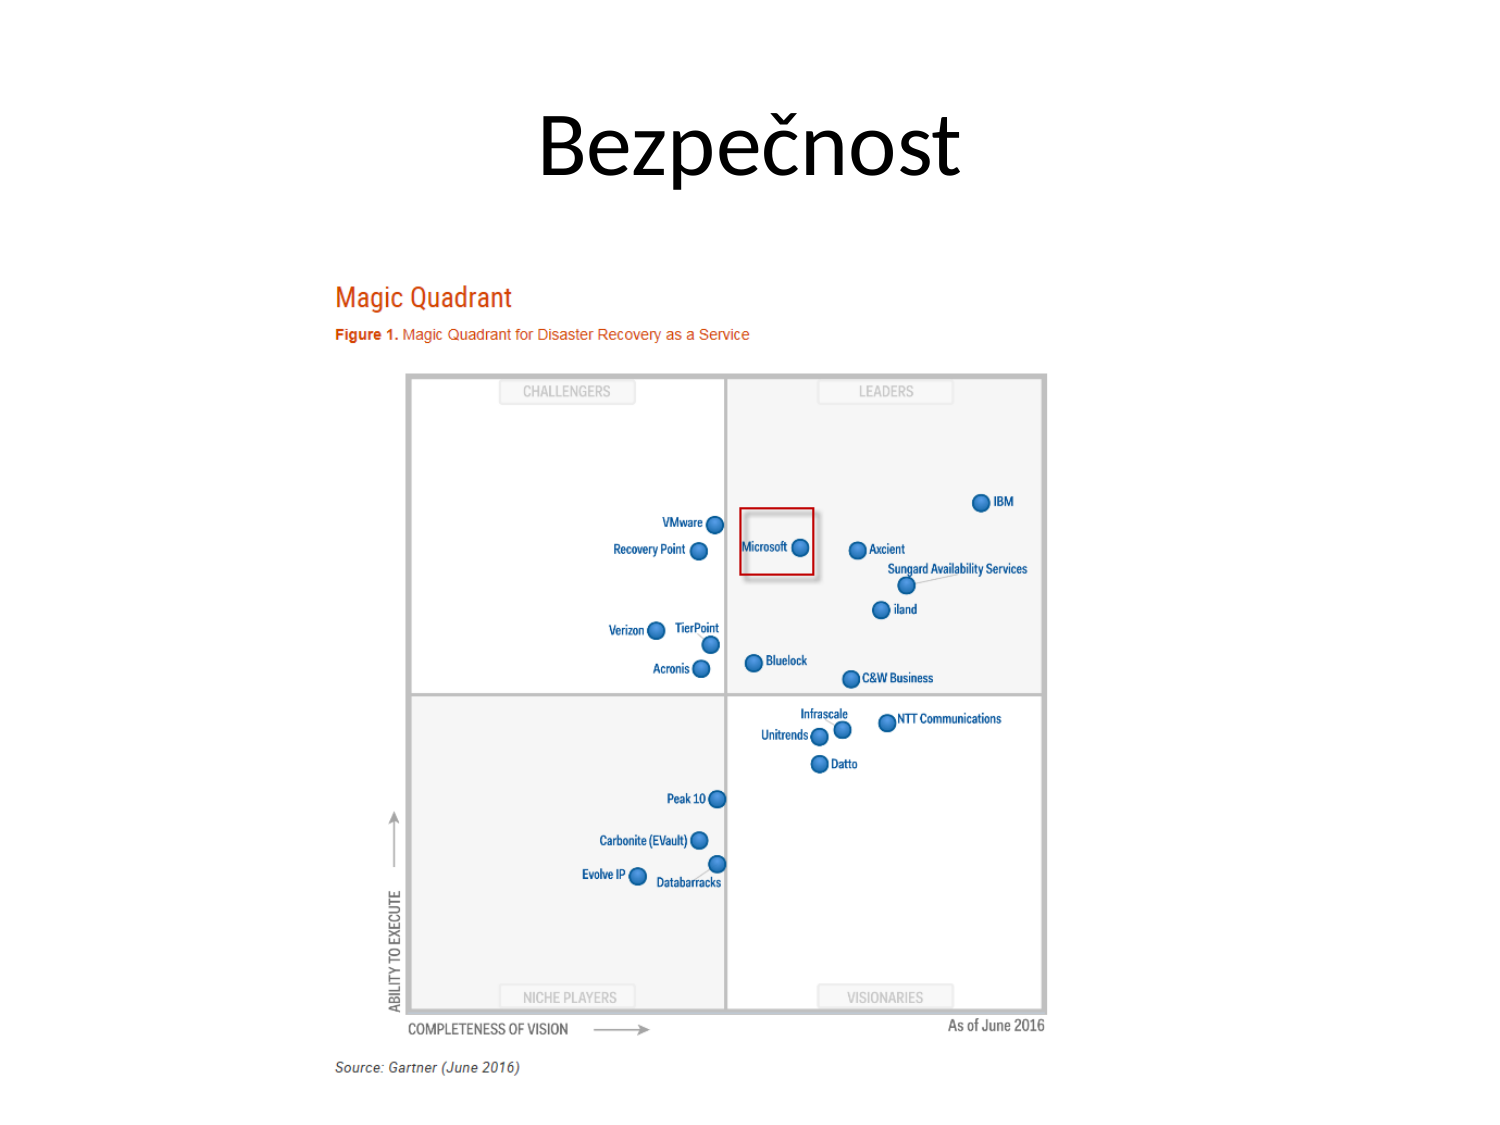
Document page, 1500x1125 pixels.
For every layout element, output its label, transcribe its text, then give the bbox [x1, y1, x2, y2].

picture [312, 266, 1071, 1078]
title Bezpečnost [75, 45, 1425, 233]
